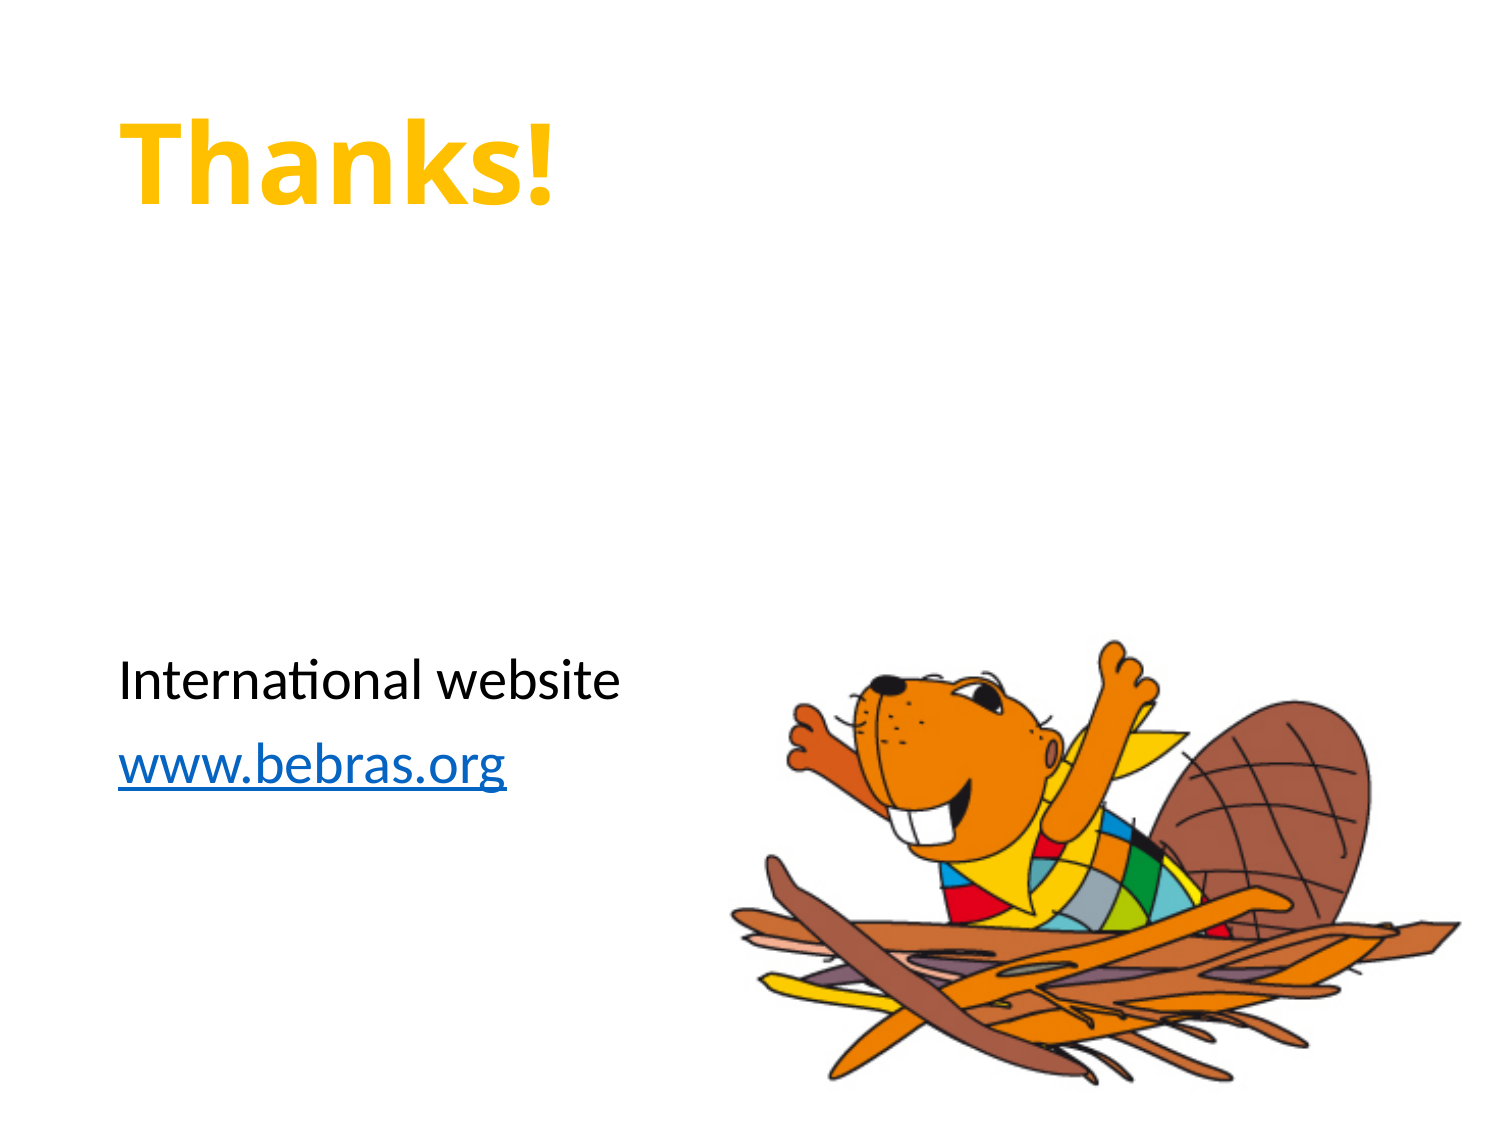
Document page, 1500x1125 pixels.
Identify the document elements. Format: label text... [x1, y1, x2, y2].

picture [714, 622, 1466, 1096]
title Thanks! [103, 59, 1397, 278]
list International website www.bebras.org [103, 299, 1397, 1014]
